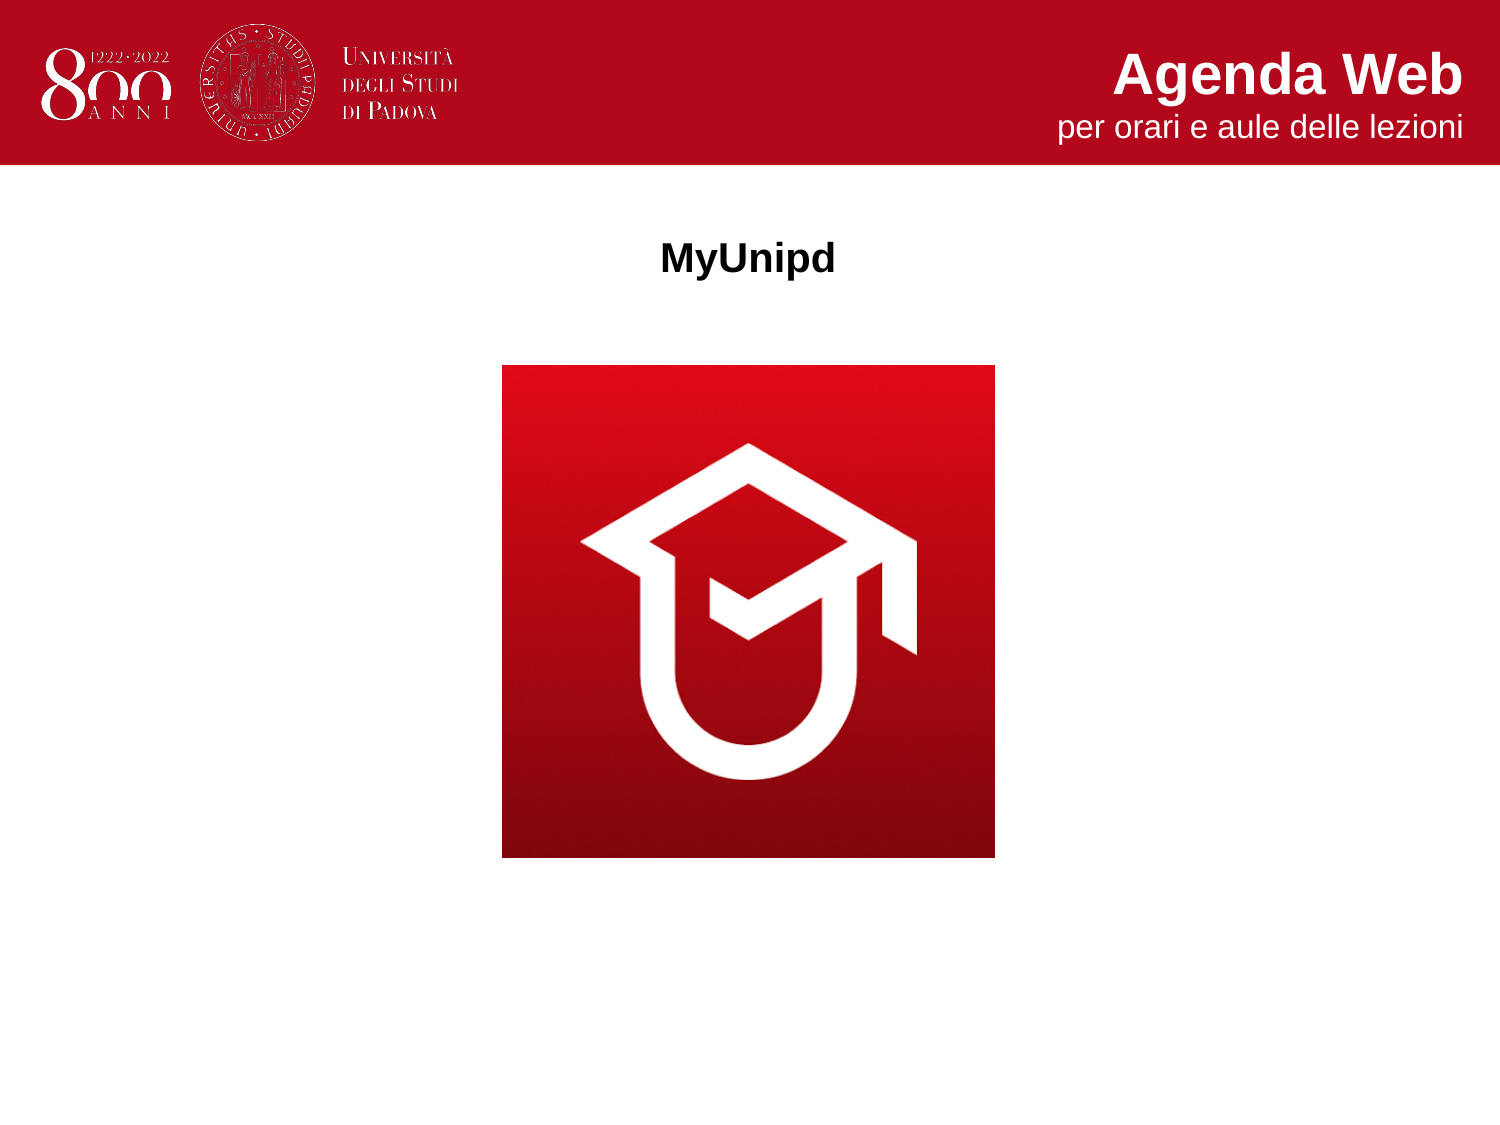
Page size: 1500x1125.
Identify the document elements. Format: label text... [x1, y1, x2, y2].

picture [41, 24, 457, 141]
picture [501, 365, 995, 858]
text_box Agenda Web per orari e aule delle lezioni [679, 0, 1500, 166]
text_box MyUnipd [0, 223, 1499, 289]
